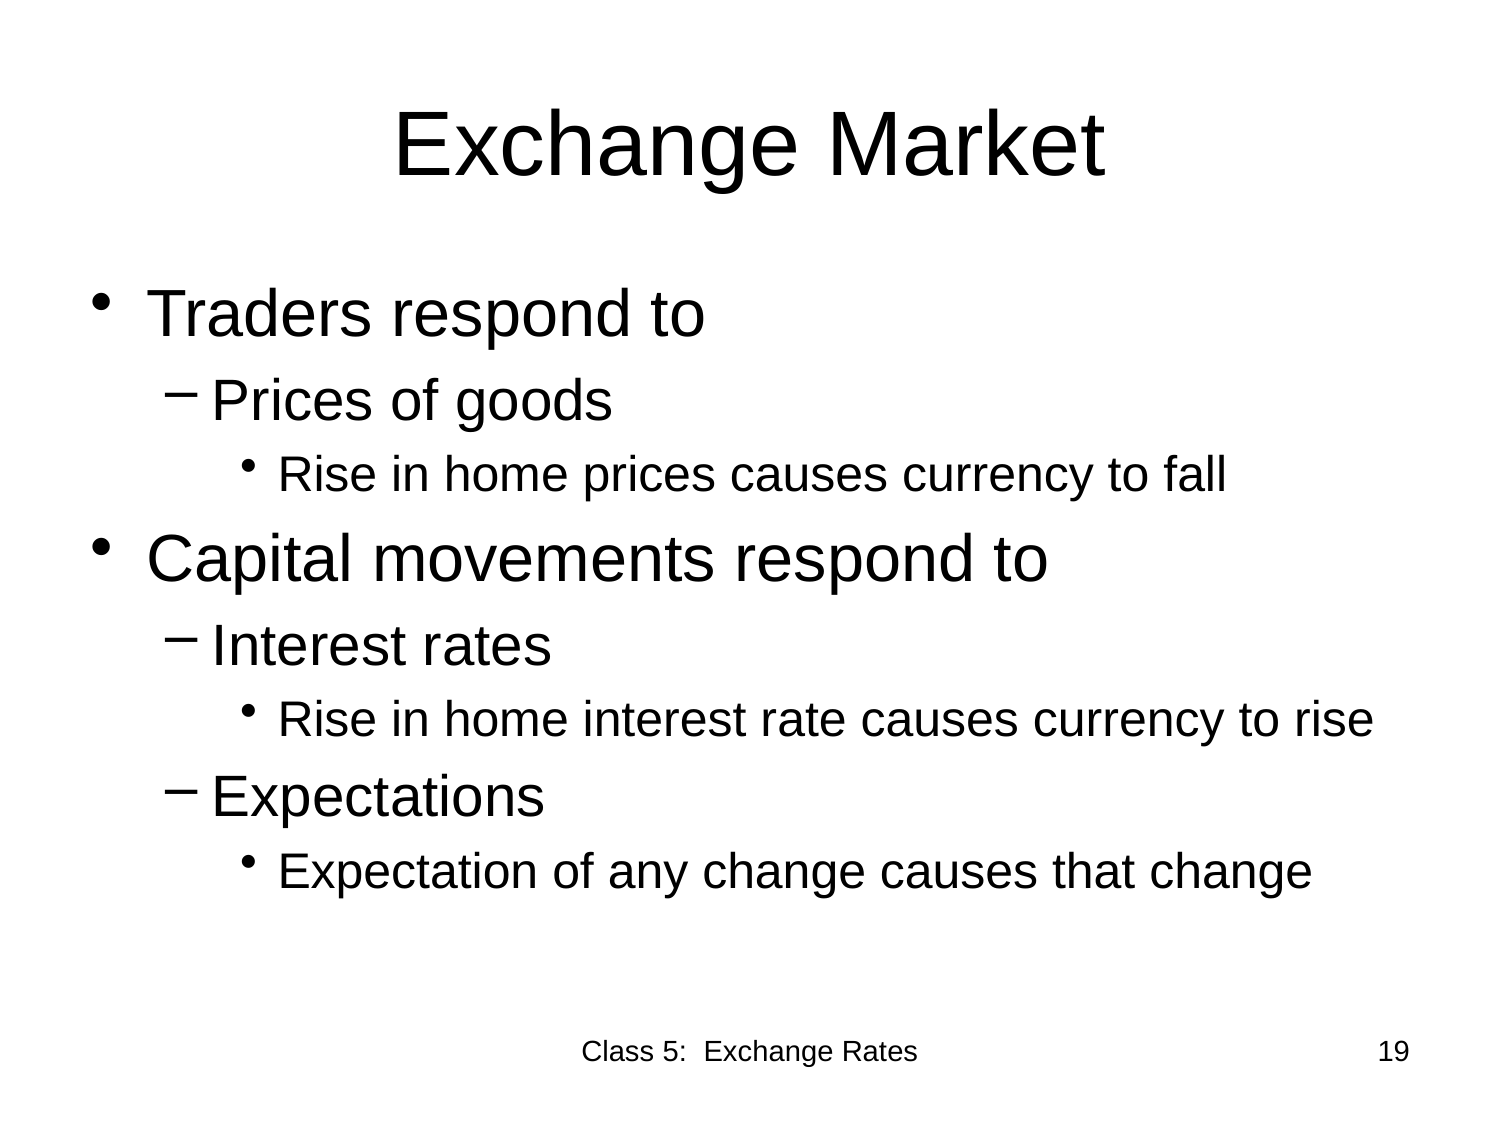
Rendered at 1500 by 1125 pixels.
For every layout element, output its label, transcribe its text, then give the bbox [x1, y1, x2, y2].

title Exchange Market [74, 44, 1426, 233]
list Traders respond to Prices of goods Rise in home prices causes currency to fall Capital movements respond to Interest rates Rise in home interest rate causes currency to rise Expectations Expectation of any change causes that change [74, 262, 1426, 1006]
footer Class 5: Exchange Rates [512, 1024, 988, 1103]
slide_number 19 [1074, 1024, 1426, 1103]
